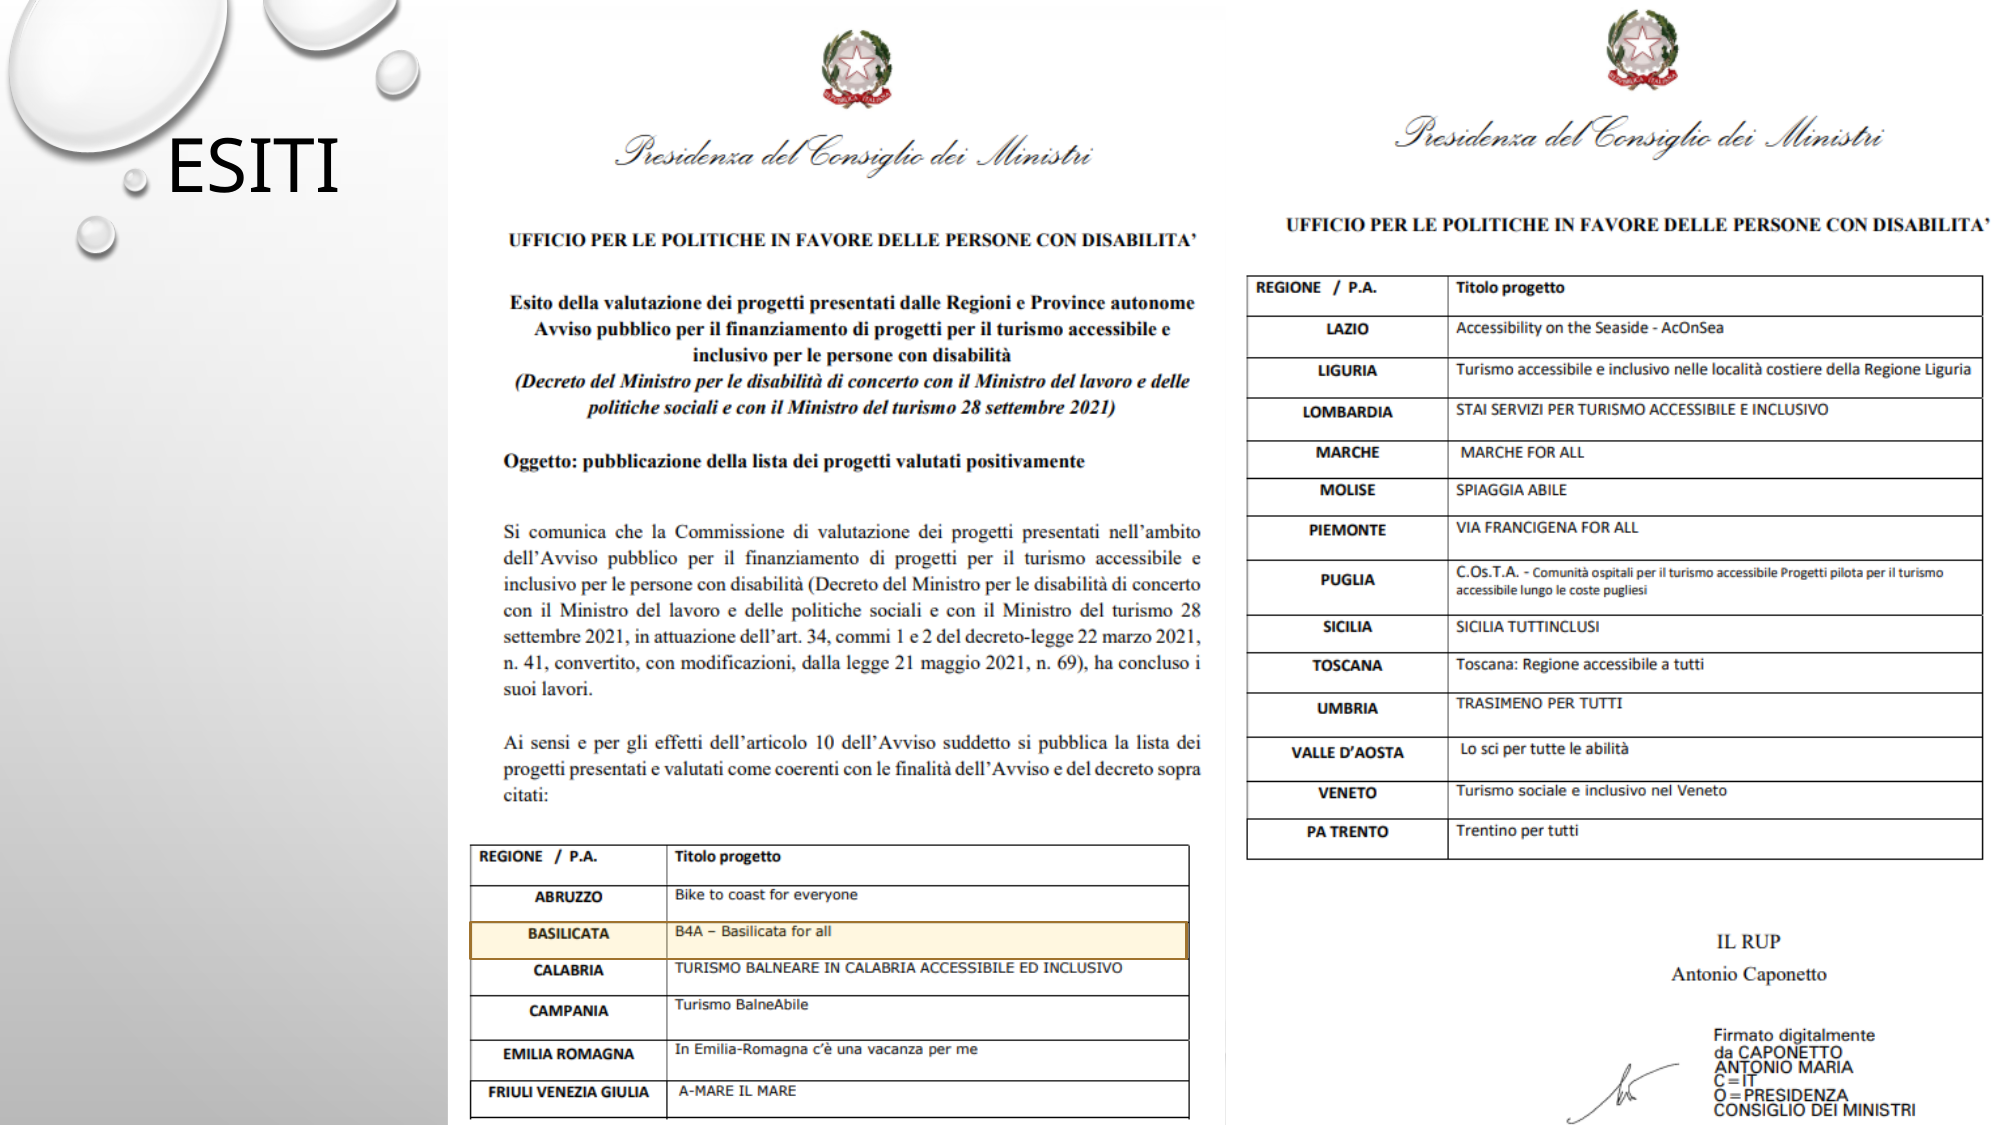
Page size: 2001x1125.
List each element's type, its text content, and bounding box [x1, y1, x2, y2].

title Esiti [42, 59, 441, 278]
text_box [447, 0, 2000, 1125]
picture [0, 0, 447, 1125]
